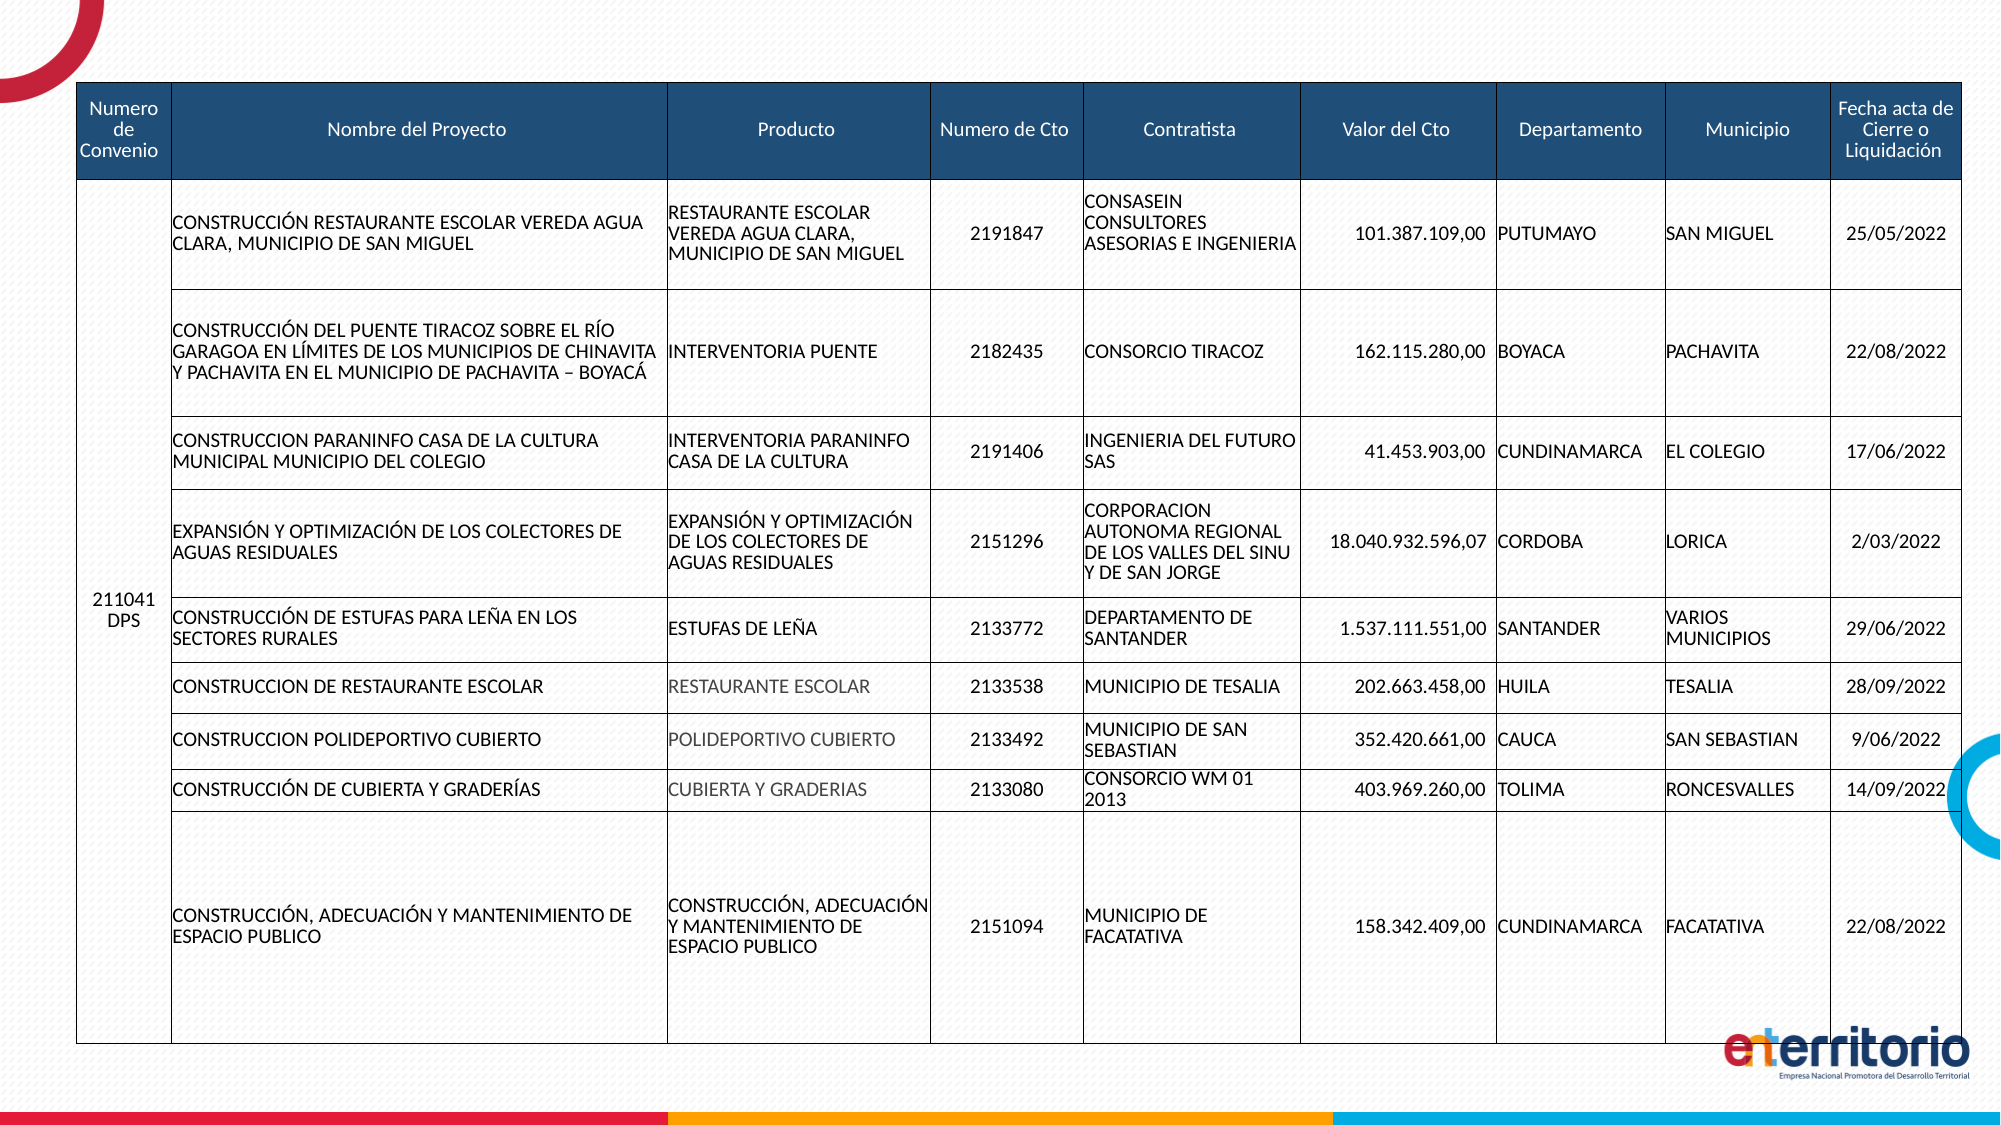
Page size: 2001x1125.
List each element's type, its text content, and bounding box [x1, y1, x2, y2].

table_cell CAUCA [1497, 714, 1665, 769]
table_cell 2151094 [931, 812, 1083, 1043]
table_cell DEPARTAMENTO DE SANTANDER [1084, 598, 1300, 662]
table_cell 101.387.109,00 [1301, 180, 1496, 289]
table_header Departamento [1497, 83, 1665, 179]
table_cell HUILA [1497, 663, 1665, 713]
table_cell CORPORACION AUTONOMA REGIONAL DE LOS VALLES DEL SINU Y DE SAN JORGE [1084, 490, 1300, 597]
table_cell 18.040.932.596,07 [1301, 490, 1496, 597]
table_cell 2182435 [931, 290, 1083, 416]
table_header Municipio [1666, 83, 1830, 179]
table_cell CONSTRUCCIÓN DE ESTUFAS PARA LEÑA EN LOS SECTORES RURALES [172, 598, 667, 662]
table_cell INTERVENTORIA PUENTE [668, 290, 930, 416]
table_cell EXPANSIÓN Y OPTIMIZACIÓN DE LOS COLECTORES DE AGUAS RESIDUALES [668, 490, 930, 597]
table_cell 2151296 [931, 490, 1083, 597]
table_cell 2133492 [931, 714, 1083, 769]
picture [0, 0, 2001, 1125]
table_cell BOYACA [1497, 290, 1665, 416]
table_header Fecha acta de Cierre o Liquidación [1831, 83, 1961, 179]
table_cell 2133772 [931, 598, 1083, 662]
table_cell MUNICIPIO DE SAN SEBASTIAN [1084, 714, 1300, 769]
table_cell ESTUFAS DE LEÑA [668, 598, 930, 662]
table_cell CONSTRUCCION PARANINFO CASA DE LA CULTURA MUNICIPAL MUNICIPIO DEL COLEGIO [172, 417, 667, 489]
table_cell CONSTRUCCION POLIDEPORTIVO CUBIERTO [172, 714, 667, 769]
table_cell 17/06/2022 [1831, 417, 1961, 489]
table_cell TOLIMA [1497, 770, 1665, 811]
table_cell EXPANSIÓN Y OPTIMIZACIÓN DE LOS COLECTORES DE AGUAS RESIDUALES [172, 490, 667, 597]
table_cell 9/06/2022 [1831, 714, 1961, 769]
table_cell 158.342.409,00 [1301, 812, 1496, 1043]
table_cell 211041 DPS [77, 180, 171, 1043]
table_cell CORDOBA [1497, 490, 1665, 597]
table_cell CONSASEIN CONSULTORES ASESORIAS E INGENIERIA [1084, 180, 1300, 289]
table_cell 403.969.260,00 [1301, 770, 1496, 811]
picture [1968, 754, 2001, 839]
table_header Producto [668, 83, 930, 179]
table_cell PACHAVITA [1666, 290, 1830, 416]
table_cell VARIOS MUNICIPIOS [1666, 598, 1830, 662]
table_cell SANTANDER [1497, 598, 1665, 662]
table_cell 2133538 [931, 663, 1083, 713]
table_cell 22/08/2022 [1831, 290, 1961, 416]
table_cell 22/08/2022 [1831, 812, 1961, 1043]
table_cell 2133080 [931, 770, 1083, 811]
table_cell 1.537.111.551,00 [1301, 598, 1496, 662]
table_cell MUNICIPIO DE TESALIA [1084, 663, 1300, 713]
table_cell 25/05/2022 [1831, 180, 1961, 289]
table_cell CONSTRUCCIÓN RESTAURANTE ESCOLAR VEREDA AGUA CLARA, MUNICIPIO DE SAN MIGUEL [172, 180, 667, 289]
table_cell CUNDINAMARCA [1497, 812, 1665, 1043]
table_cell RESTAURANTE ESCOLAR [668, 663, 930, 713]
table_cell RONCESVALLES [1666, 770, 1830, 811]
table_cell FACATATIVA [1666, 812, 1830, 1043]
table_cell CONSTRUCCIÓN DEL PUENTE TIRACOZ SOBRE EL RÍO GARAGOA EN LÍMITES DE LOS MUNICIPIOS DE CHINAVITA Y PACHAVITA EN EL MUNICIPIO DE PACHAVITA – BOYACÁ [172, 290, 667, 416]
table_header Nombre del Proyecto [172, 83, 667, 179]
table_cell PUTUMAYO [1497, 180, 1665, 289]
table_cell 202.663.458,00 [1301, 663, 1496, 713]
table_cell 2/03/2022 [1831, 490, 1961, 597]
table_cell 2191406 [931, 417, 1083, 489]
table_header Numero de Convenio [77, 83, 171, 179]
table_cell 29/06/2022 [1831, 598, 1961, 662]
table_cell TESALIA [1666, 663, 1830, 713]
table_cell 14/09/2022 [1831, 770, 1961, 811]
table_cell CUNDINAMARCA [1497, 417, 1665, 489]
table_cell CONSTRUCCIÓN, ADECUACIÓN Y MANTENIMIENTO DE ESPACIO PUBLICO [172, 812, 667, 1043]
table_header Contratista [1084, 83, 1300, 179]
table_cell RESTAURANTE ESCOLAR VEREDA AGUA CLARA, MUNICIPIO DE SAN MIGUEL [668, 180, 930, 289]
table_cell 352.420.661,00 [1301, 714, 1496, 769]
table_cell CONSORCIO WM 01 2013 [1084, 770, 1300, 811]
table_cell 41.453.903,00 [1301, 417, 1496, 489]
table_cell CUBIERTA Y GRADERIAS [668, 770, 930, 811]
table_cell CONSTRUCCIÓN DE CUBIERTA Y GRADERÍAS [172, 770, 667, 811]
table_cell INGENIERIA DEL FUTURO SAS [1084, 417, 1300, 489]
table_cell MUNICIPIO DE FACATATIVA [1084, 812, 1300, 1043]
table_cell CONSTRUCCION DE RESTAURANTE ESCOLAR [172, 663, 667, 713]
table_cell 2191847 [931, 180, 1083, 289]
table_cell POLIDEPORTIVO CUBIERTO [668, 714, 930, 769]
table_cell SAN SEBASTIAN [1666, 714, 1830, 769]
table_cell 162.115.280,00 [1301, 290, 1496, 416]
table_header Valor del Cto [1301, 83, 1496, 179]
table_cell EL COLEGIO [1666, 417, 1830, 489]
table_cell SAN MIGUEL [1666, 180, 1830, 289]
table_cell LORICA [1666, 490, 1830, 597]
table_cell INTERVENTORIA PARANINFO CASA DE LA CULTURA [668, 417, 930, 489]
table_cell CONSORCIO TIRACOZ [1084, 290, 1300, 416]
table_cell 28/09/2022 [1831, 663, 1961, 713]
table_cell CONSTRUCCIÓN, ADECUACIÓN Y MANTENIMIENTO DE ESPACIO PUBLICO [668, 812, 930, 1043]
table_header Numero de Cto [931, 83, 1083, 179]
